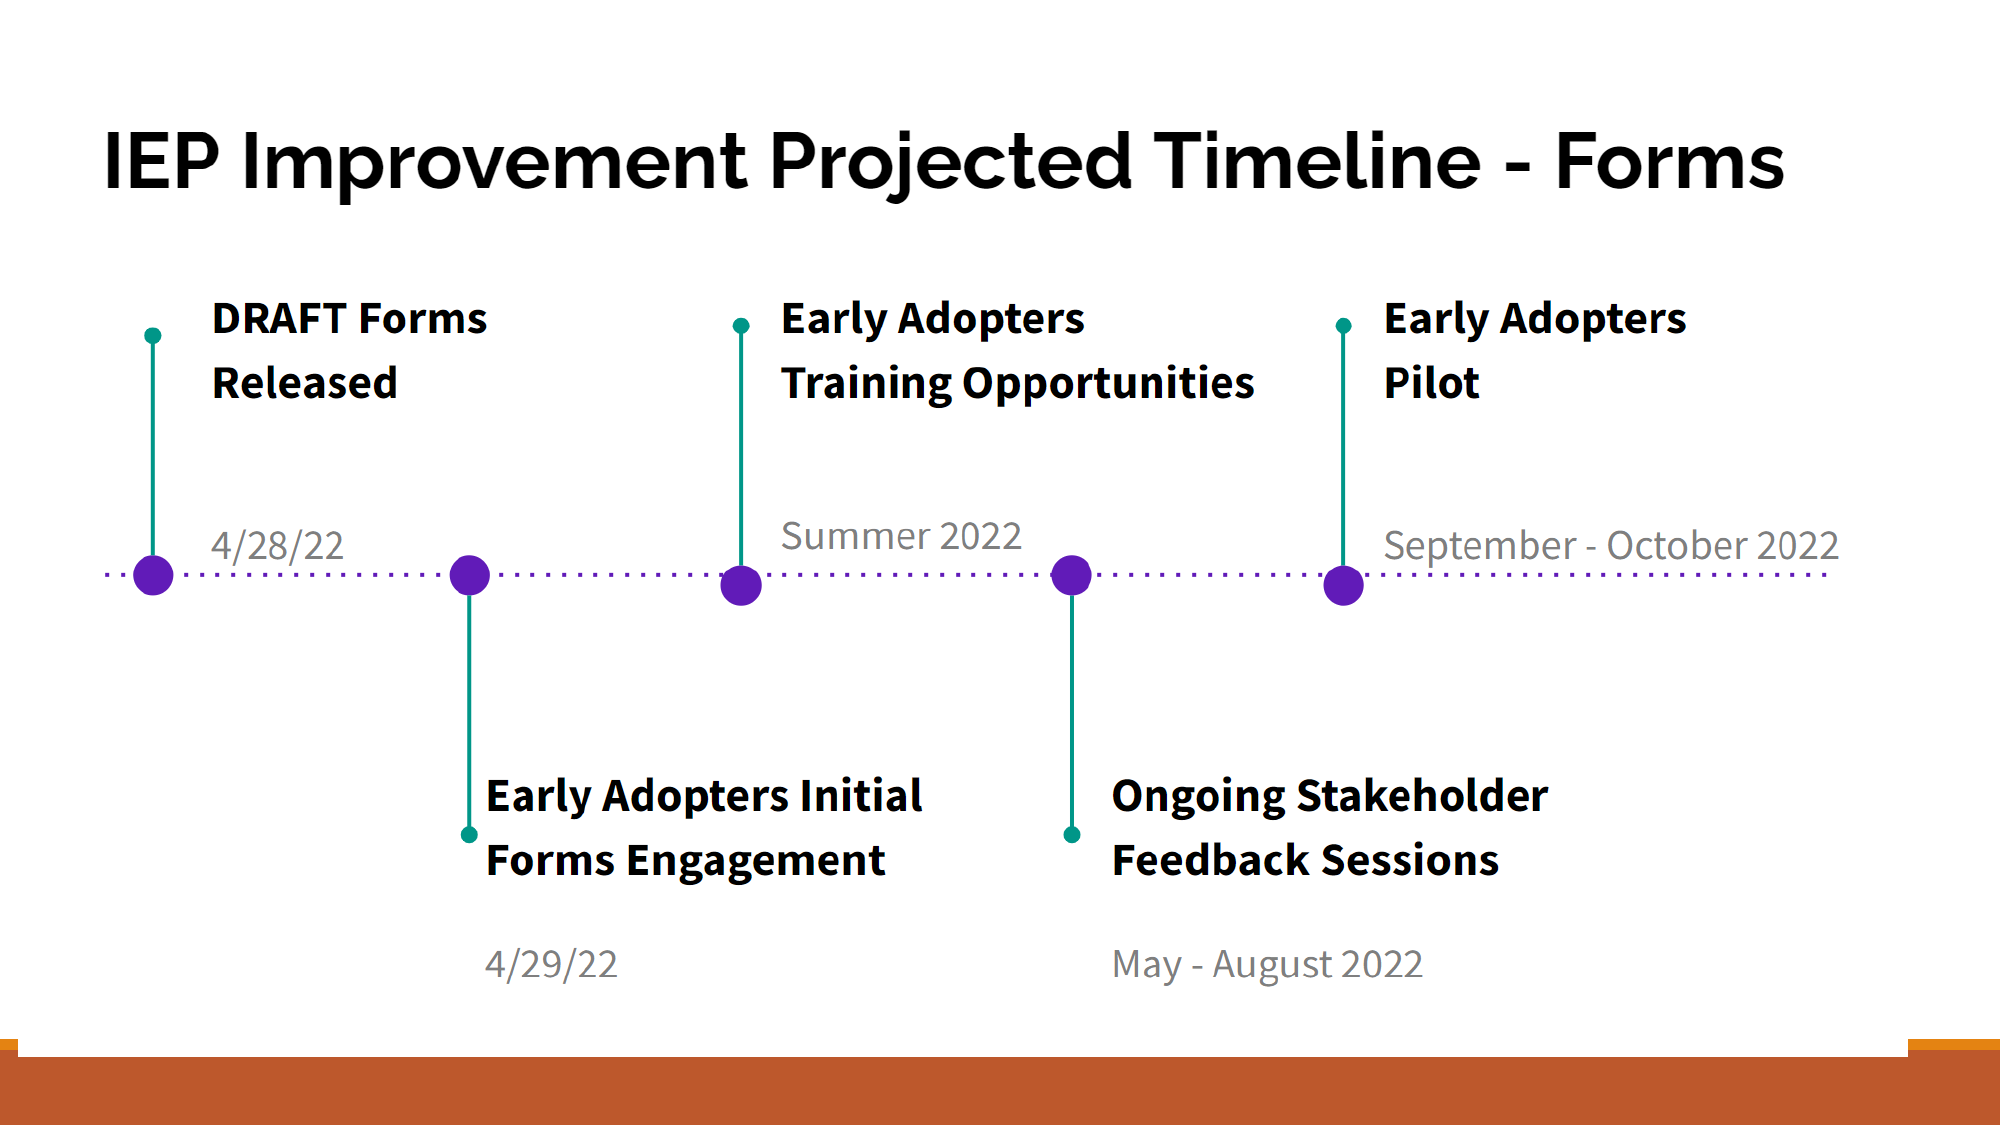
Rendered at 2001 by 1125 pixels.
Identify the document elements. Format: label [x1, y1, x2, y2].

picture [18, 3, 1908, 1057]
